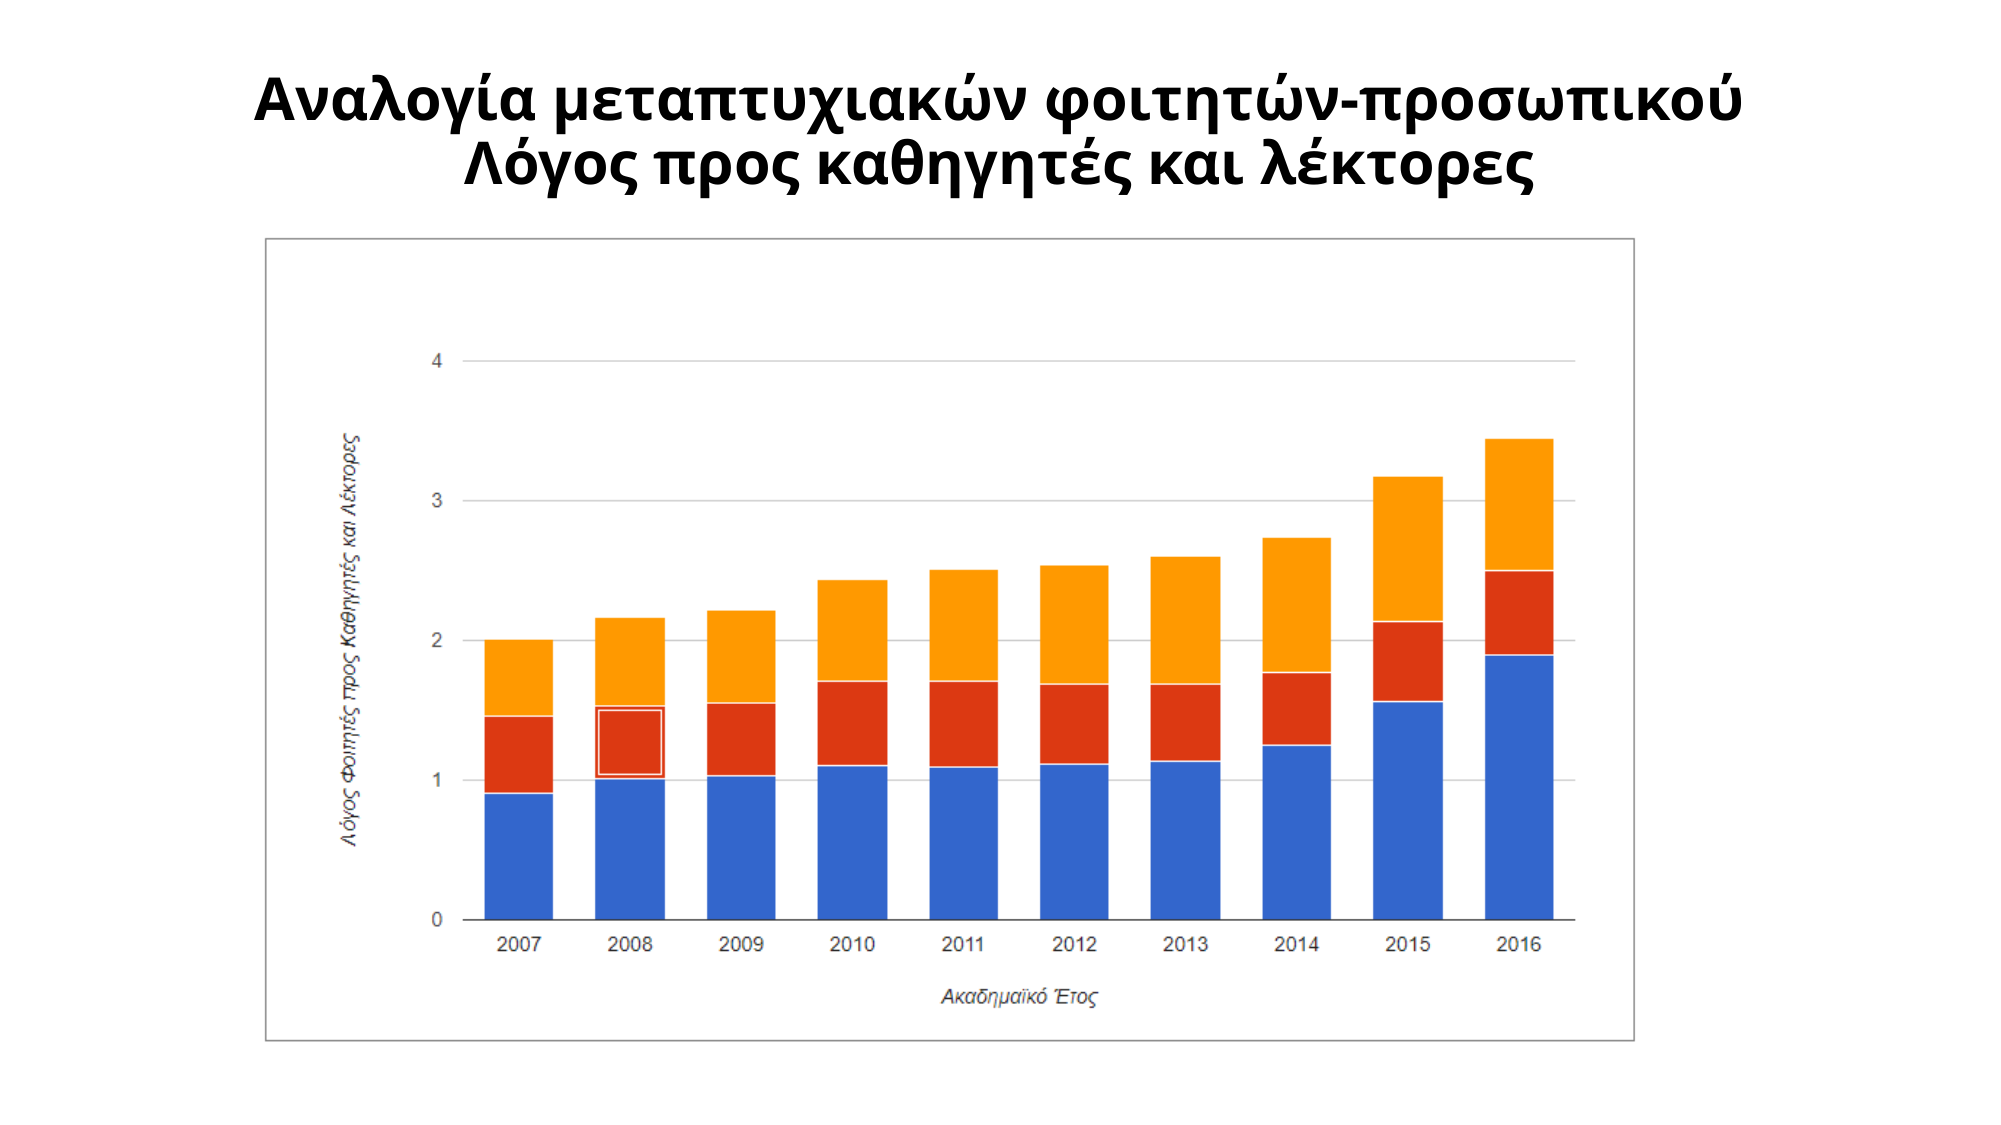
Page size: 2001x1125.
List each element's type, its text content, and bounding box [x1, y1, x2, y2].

title Αναλογία μεταπτυχιακών φοιτητών-προσωπικού Λόγος προς καθηγητές και λέκτορες [137, 59, 1863, 278]
picture [226, 199, 1670, 1062]
